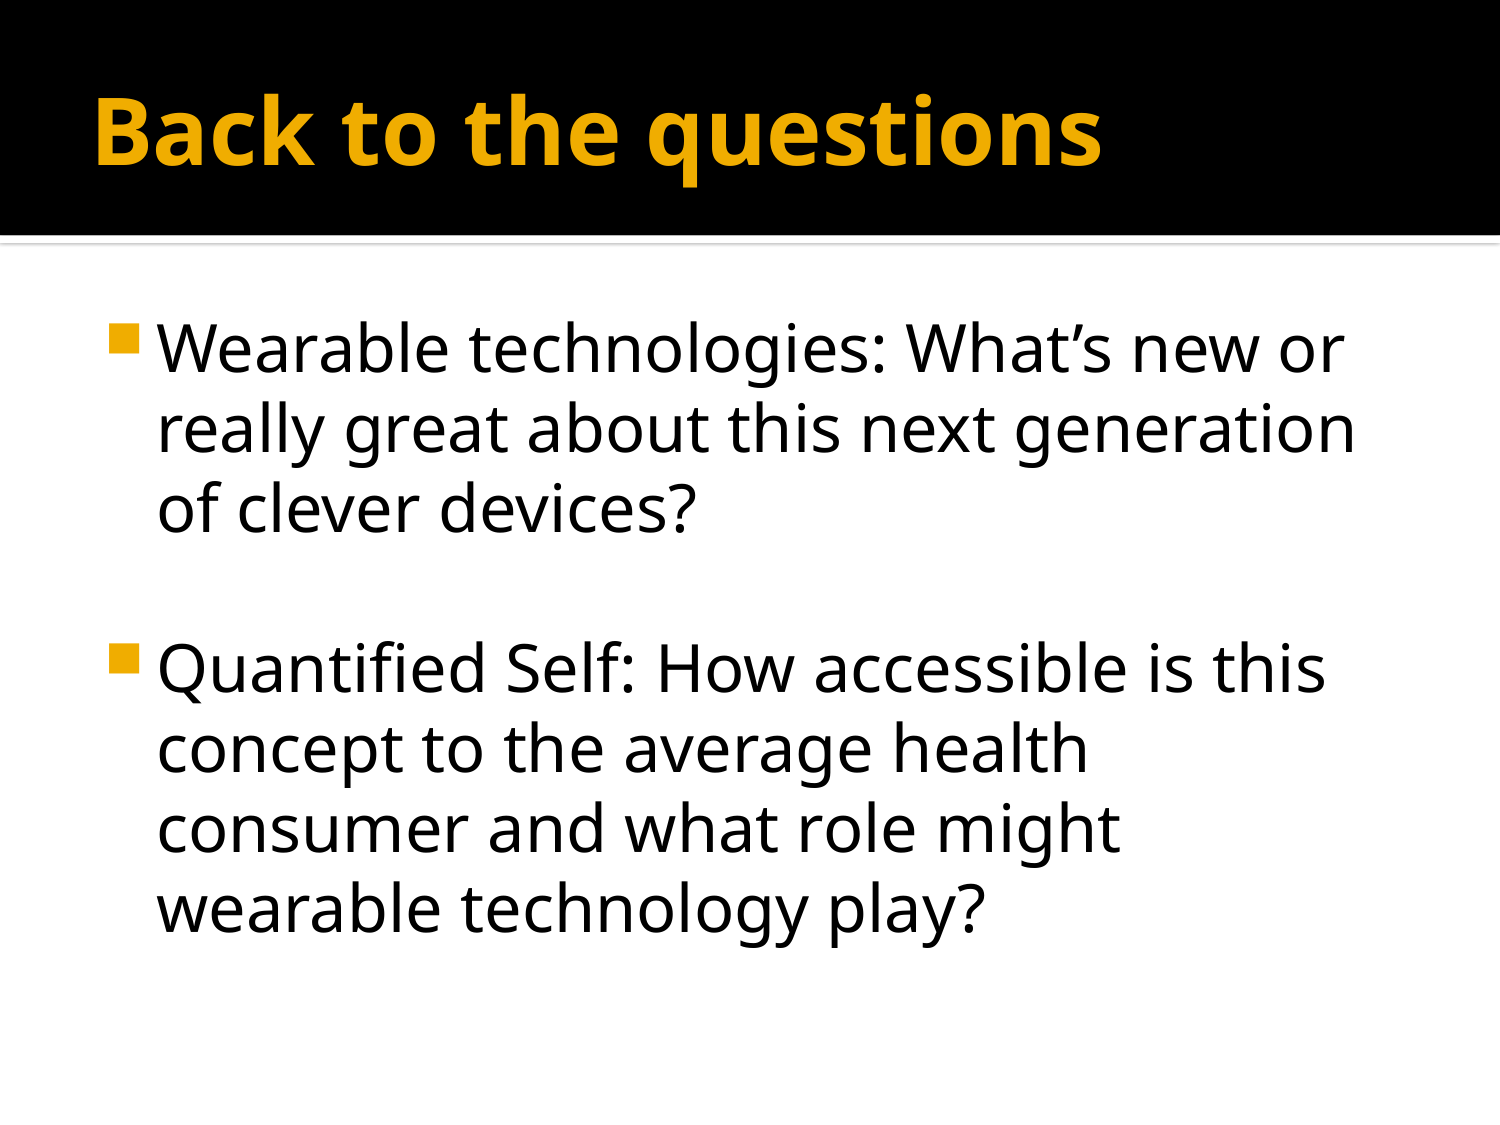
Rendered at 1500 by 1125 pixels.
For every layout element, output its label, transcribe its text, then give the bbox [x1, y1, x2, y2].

list Wearable technologies: What’s new or really great about this next generation of clever devices? Quantified Self: How accessible is this concept to the average health consumer and what role might wearable technology play? [75, 291, 1425, 1050]
title Back to the questions [75, 25, 1425, 231]
